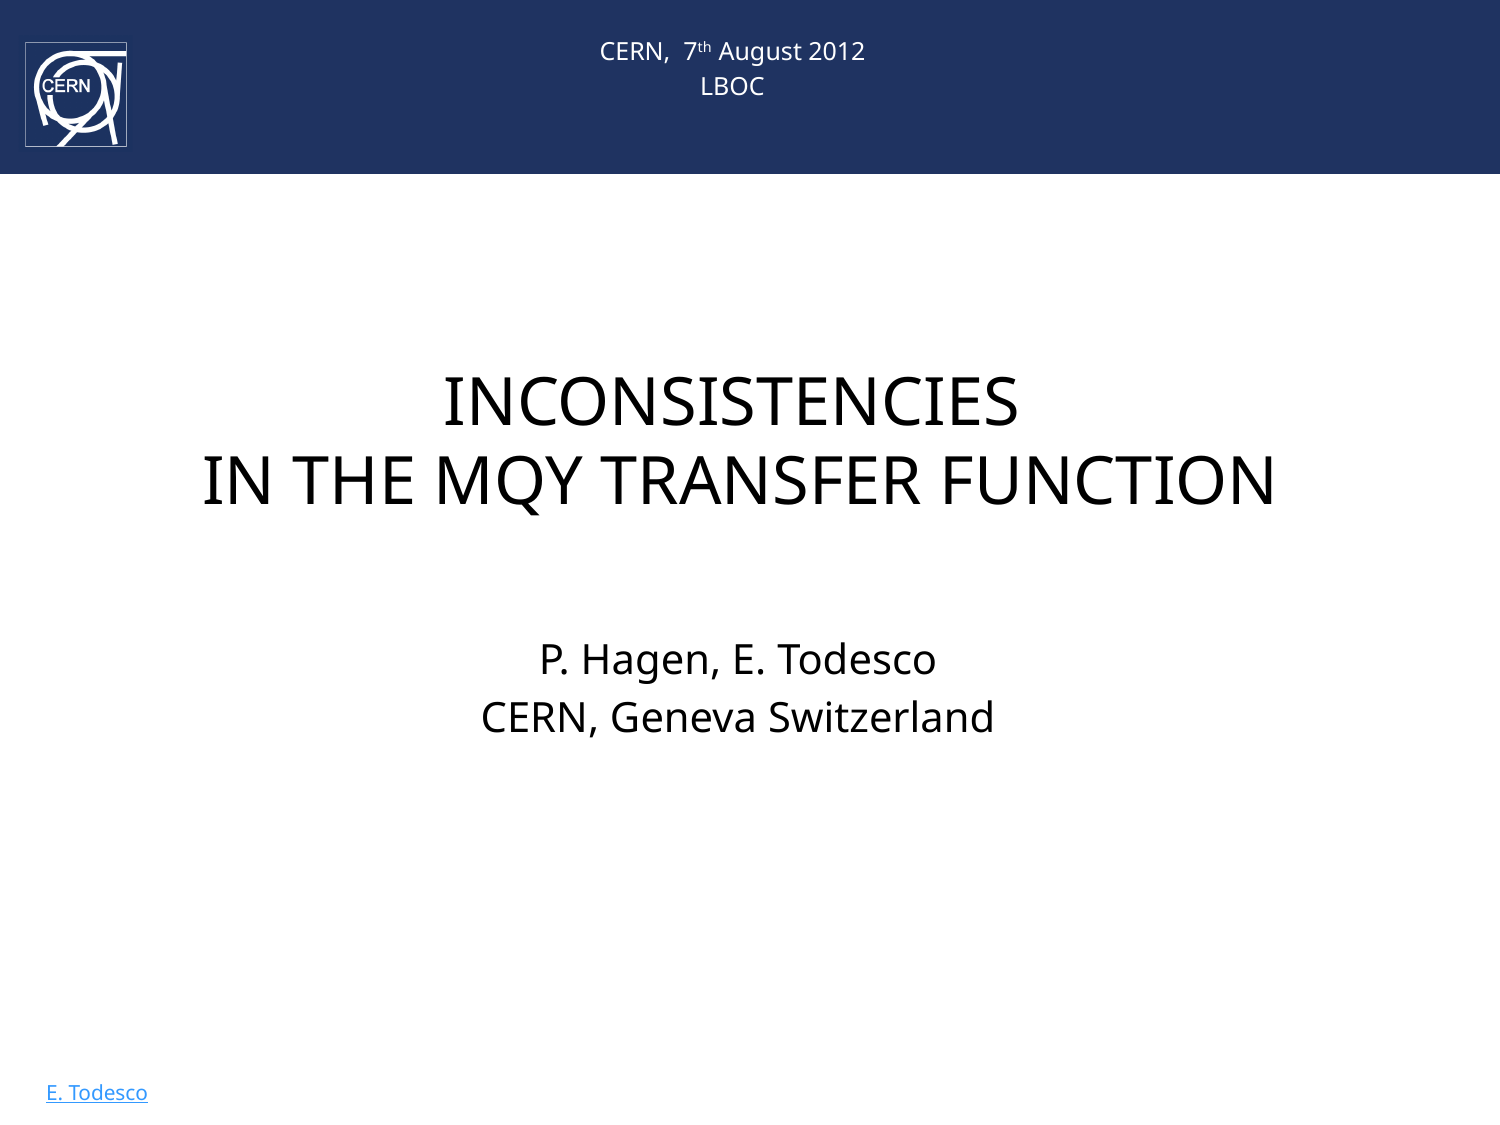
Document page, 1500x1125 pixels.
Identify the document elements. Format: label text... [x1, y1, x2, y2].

picture [18, 35, 133, 152]
text_box CERN, 7th August 2012 LBOC [207, 27, 1258, 140]
subtitle P. Hagen, E. Todesco CERN, Geneva Switzerland [140, 624, 1336, 1035]
title INCONSISTENCIES IN THE MQY TRANSFER FUNCTION [43, 295, 1438, 582]
